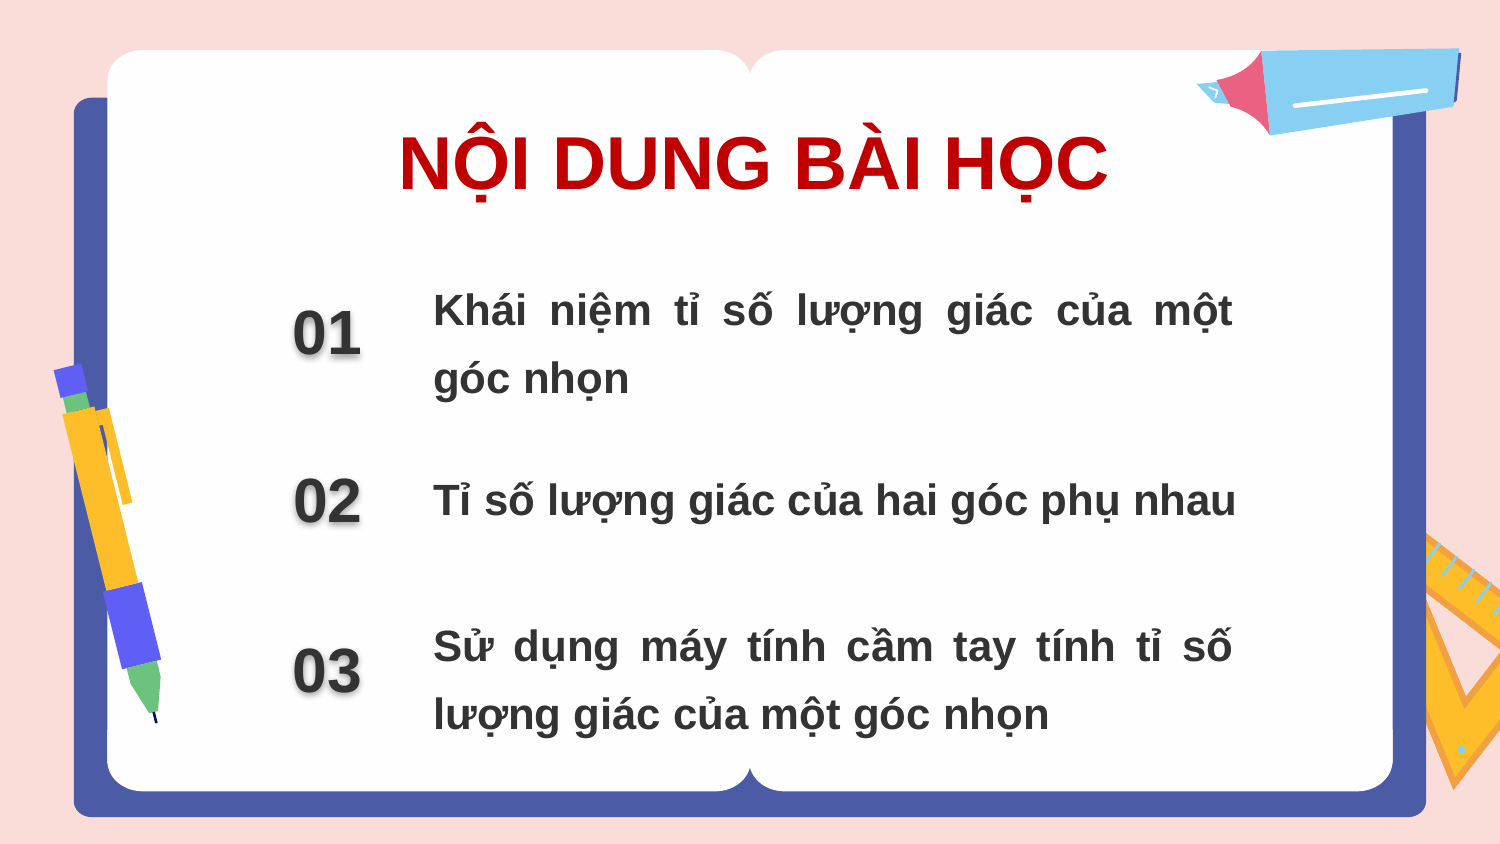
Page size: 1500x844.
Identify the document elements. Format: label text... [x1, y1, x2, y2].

text_box Sử dụng máy tính cầm tay tính tỉ số lượng giác của một góc nhọn [418, 607, 1249, 734]
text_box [91, 359, 143, 728]
text_box Tỉ số lượng giác của hai góc phụ nhau [418, 445, 1349, 551]
text_box Khái niệm tỉ số lượng giác của một góc nhọn [418, 281, 1249, 387]
text_box 03 [262, 615, 393, 720]
text_box 01 [262, 277, 393, 383]
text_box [1287, 0, 1374, 220]
text_box NỘI DUNG BÀI HỌC [328, 99, 1181, 186]
text_box 02 [262, 445, 393, 551]
